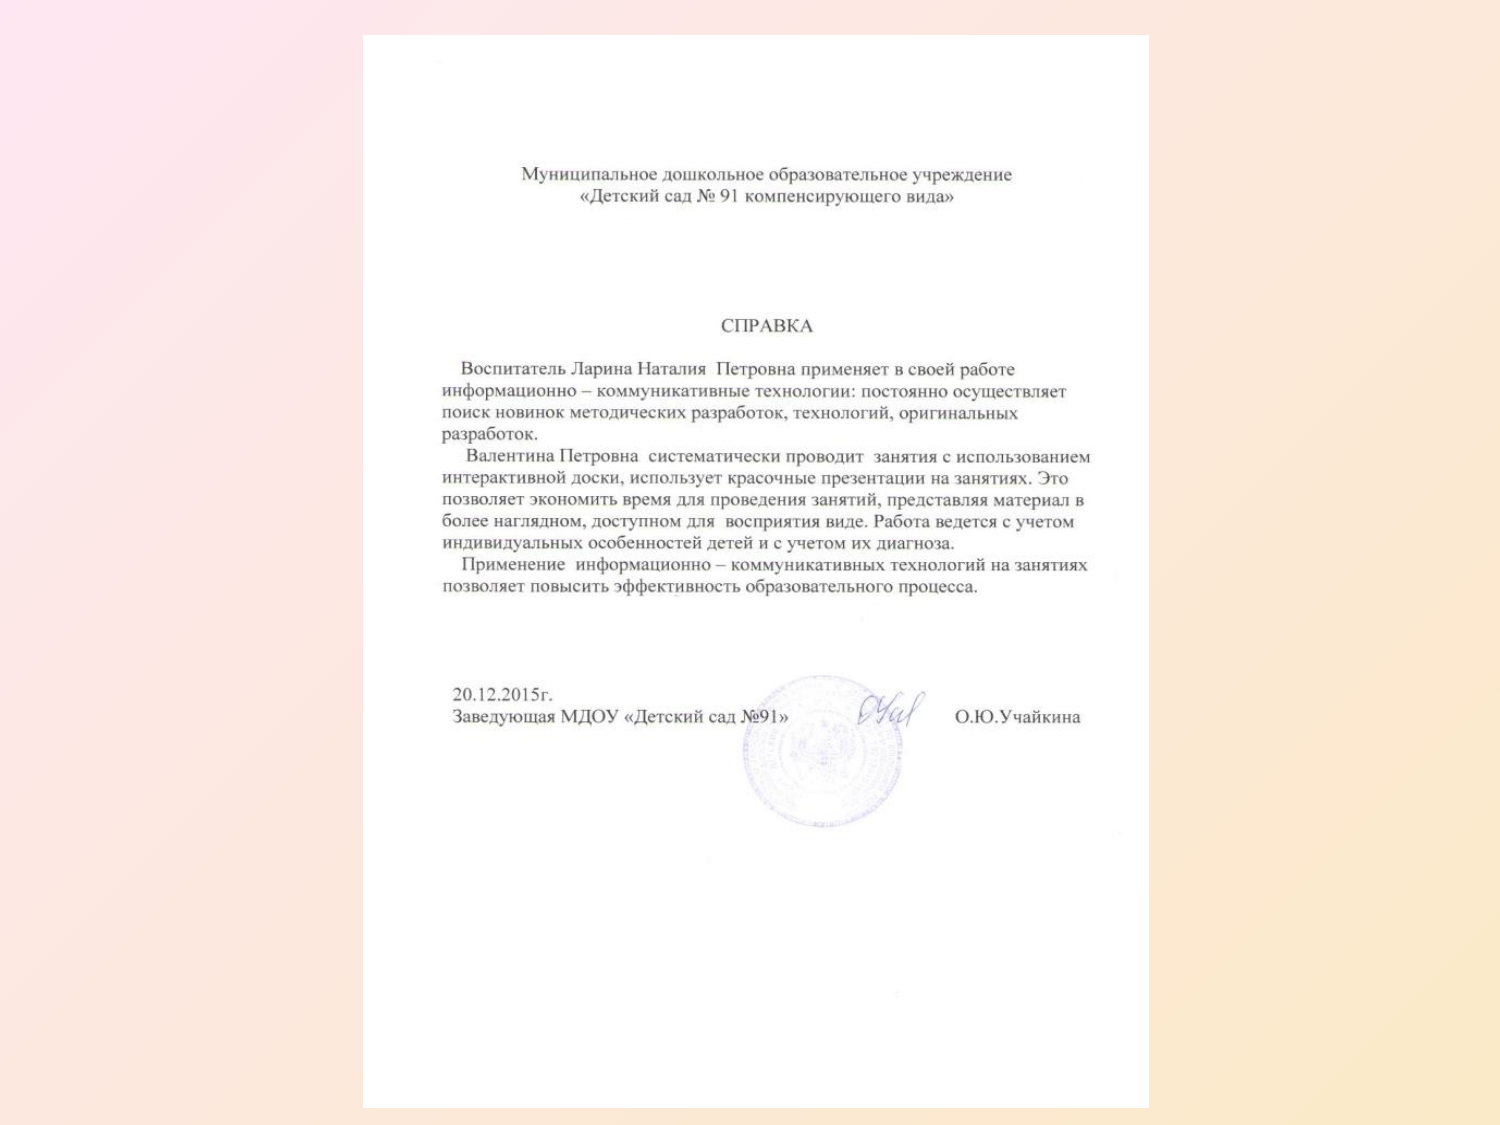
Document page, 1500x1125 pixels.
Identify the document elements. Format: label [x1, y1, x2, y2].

picture [363, 34, 1149, 1108]
